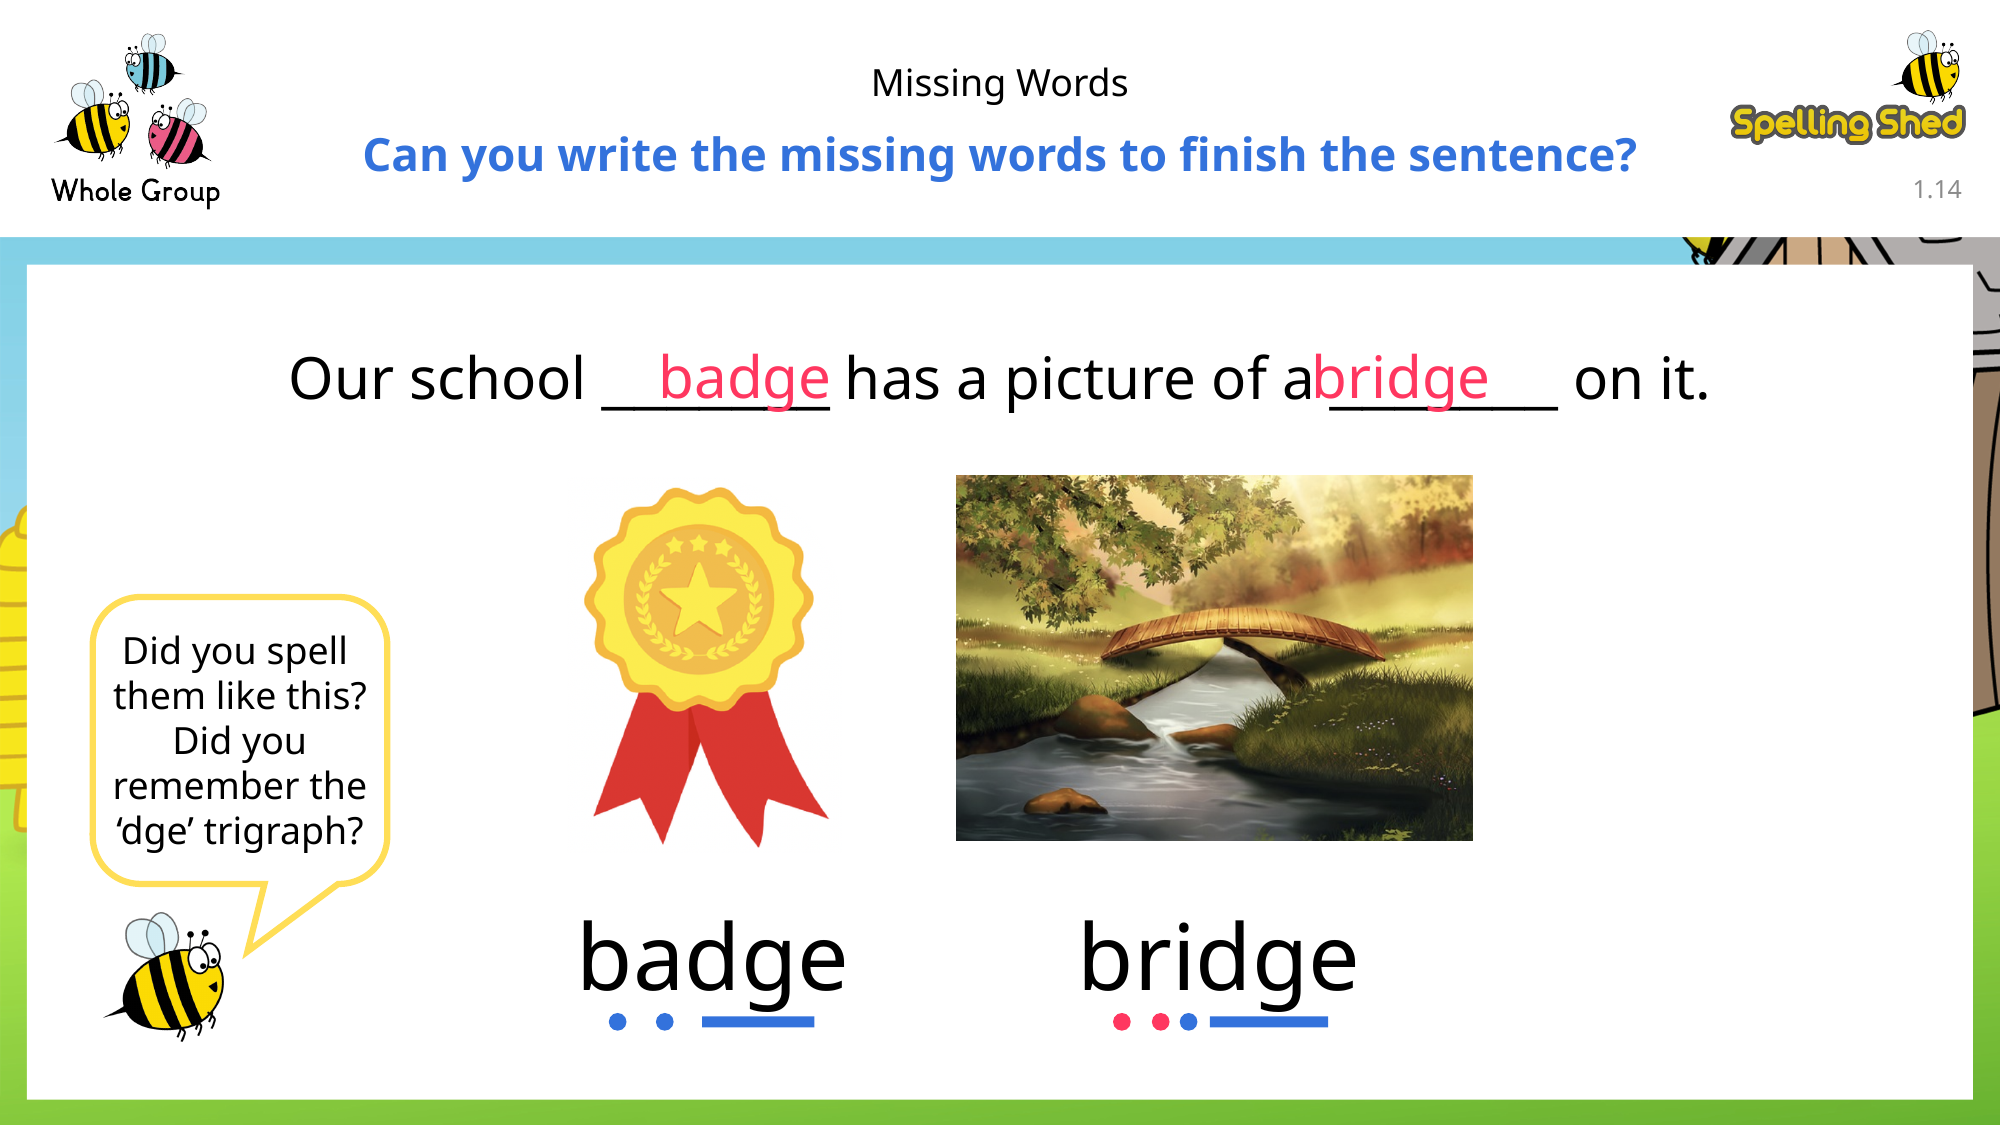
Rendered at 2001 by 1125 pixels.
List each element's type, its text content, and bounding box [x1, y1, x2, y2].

text_box badge [643, 333, 847, 418]
text_box Our school _______ has a picture of a _______ on it. [212, 342, 1788, 454]
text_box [1112, 1012, 1329, 1031]
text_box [88, 597, 388, 1056]
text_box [567, 475, 1473, 853]
picture [1730, 30, 1966, 145]
picture [0, 238, 2000, 1125]
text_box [608, 1012, 815, 1031]
picture [49, 33, 221, 210]
slide_number 1.13 [1882, 160, 1978, 221]
list Missing Words [573, 56, 1427, 109]
text_box bridge [1296, 333, 1506, 418]
text_box bridge [1062, 890, 1376, 1016]
text_box badge [561, 890, 865, 1016]
list Can you write the missing words to finish the sentence? [312, 126, 1687, 187]
